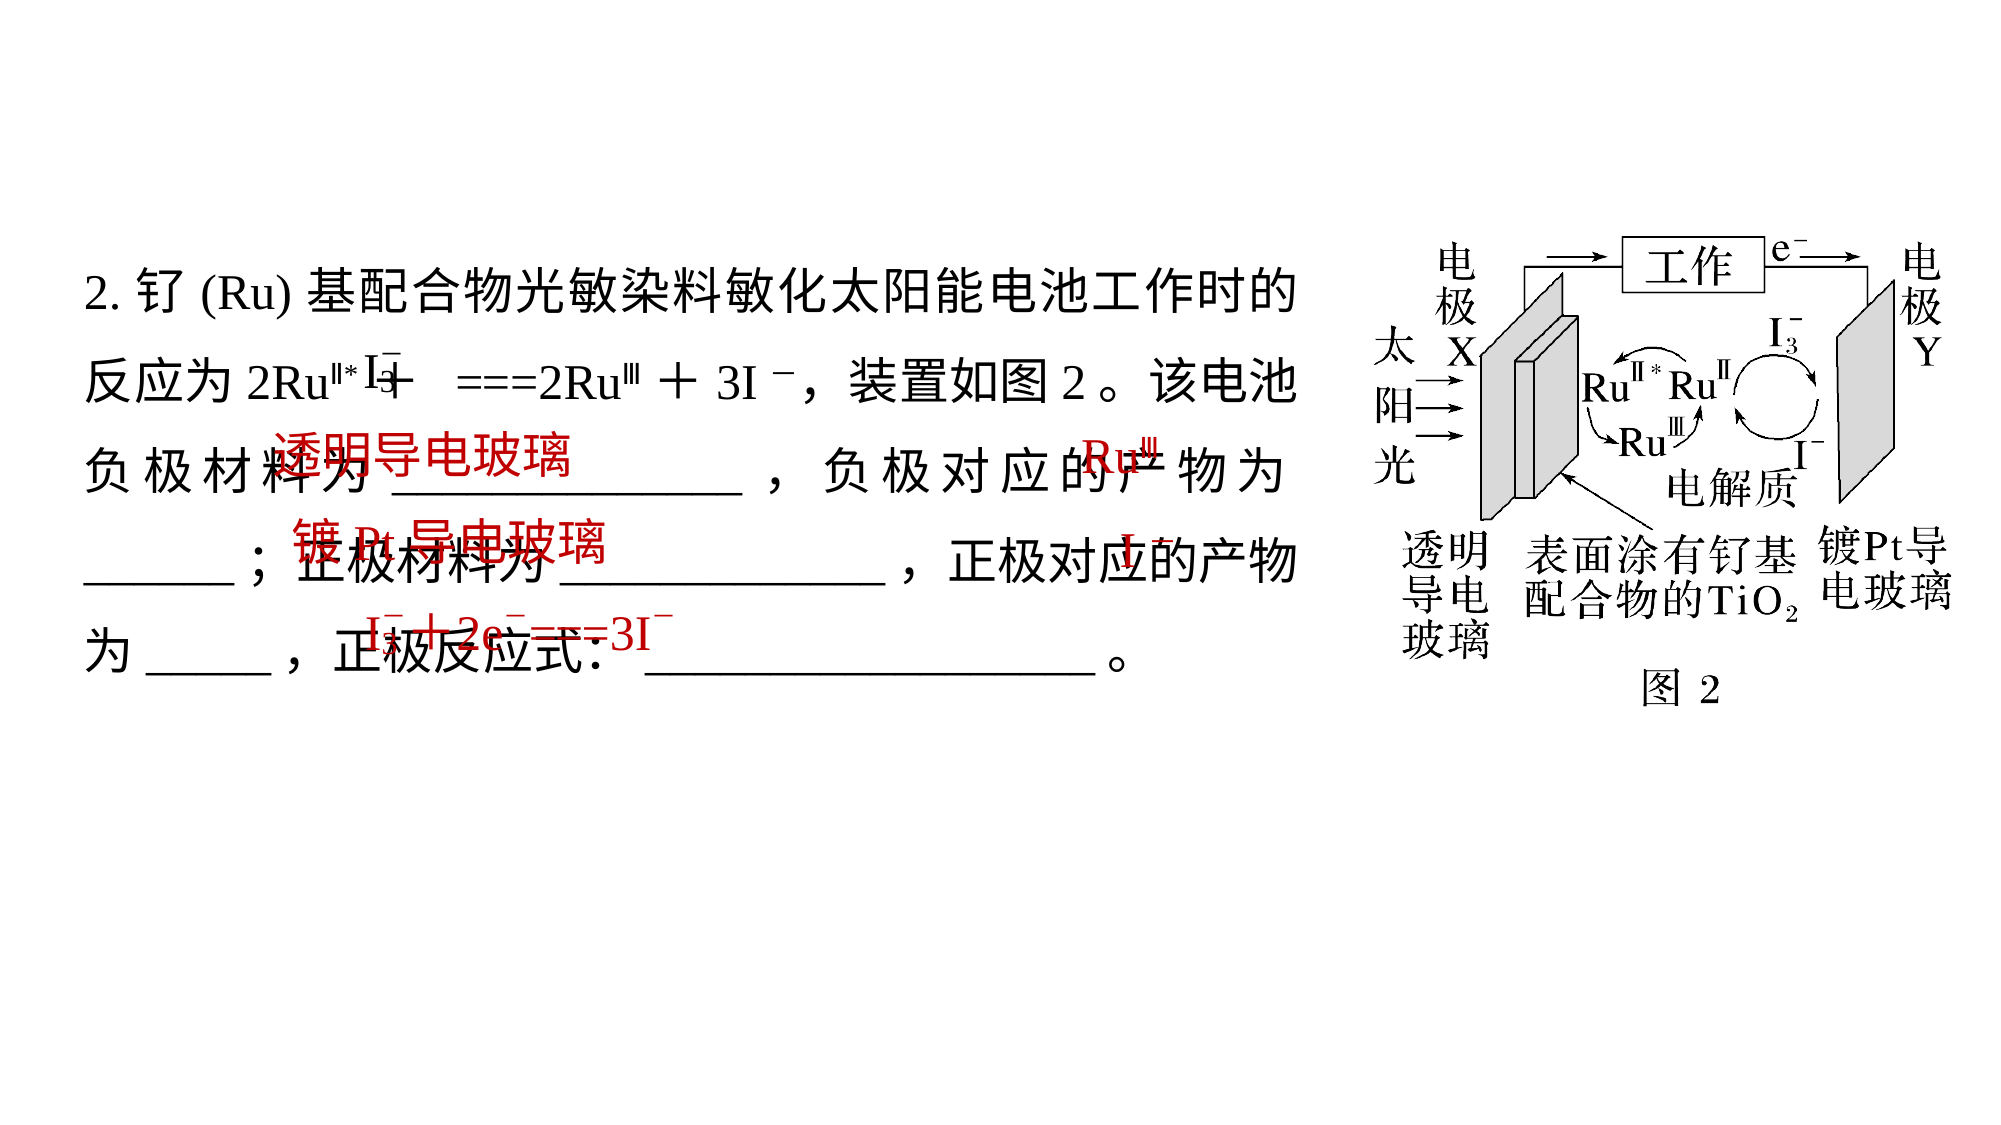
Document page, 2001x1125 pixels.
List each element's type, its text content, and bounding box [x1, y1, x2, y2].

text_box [362, 338, 500, 417]
text_box RuⅢ [1066, 416, 1175, 491]
text_box 镀Pt导电玻璃 [276, 503, 622, 579]
text_box 2.钌(Ru)基配合物光敏染料敏化太阳能电池工作时的反应为2RuⅡ*＋ ===2RuⅢ＋3I－，装置如图2。该电池负极材料为______________，负极对应的产物为______；正极材料为_____________，正极对应的产物为_____，正极反应式：__________________。 [63, 219, 1319, 690]
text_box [364, 600, 769, 677]
text_box I－ [1104, 510, 1193, 586]
picture [1354, 231, 1960, 716]
text_box 透明导电玻璃 [257, 416, 588, 491]
